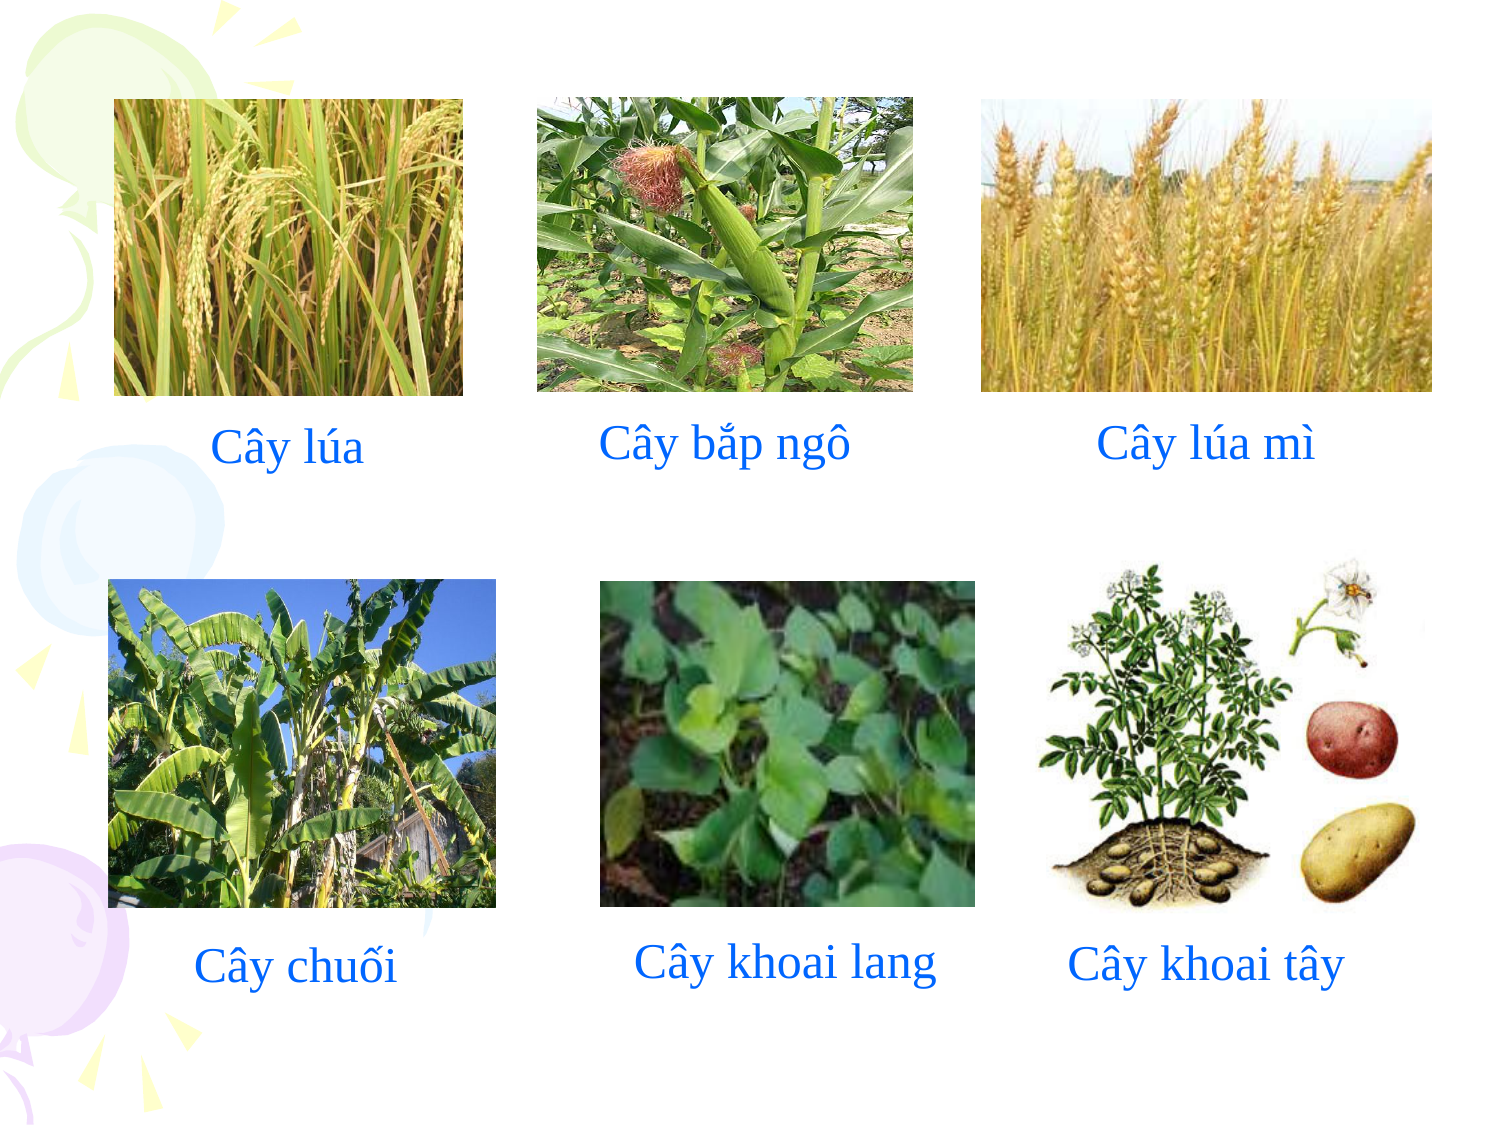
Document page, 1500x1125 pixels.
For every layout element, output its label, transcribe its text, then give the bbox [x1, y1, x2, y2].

picture [980, 99, 1432, 392]
text_box Cây khoai tây [1031, 934, 1382, 998]
picture [537, 97, 913, 392]
picture [107, 578, 496, 908]
text_box Cây lúa [112, 406, 463, 481]
picture [114, 99, 463, 396]
text_box Cây khoai lang [589, 920, 982, 996]
picture [1024, 549, 1426, 926]
text_box Cây chuối [120, 924, 471, 1000]
text_box Cây lúa mì [1031, 402, 1382, 477]
picture [599, 581, 976, 907]
text_box Cây bắp ngô [549, 402, 900, 477]
